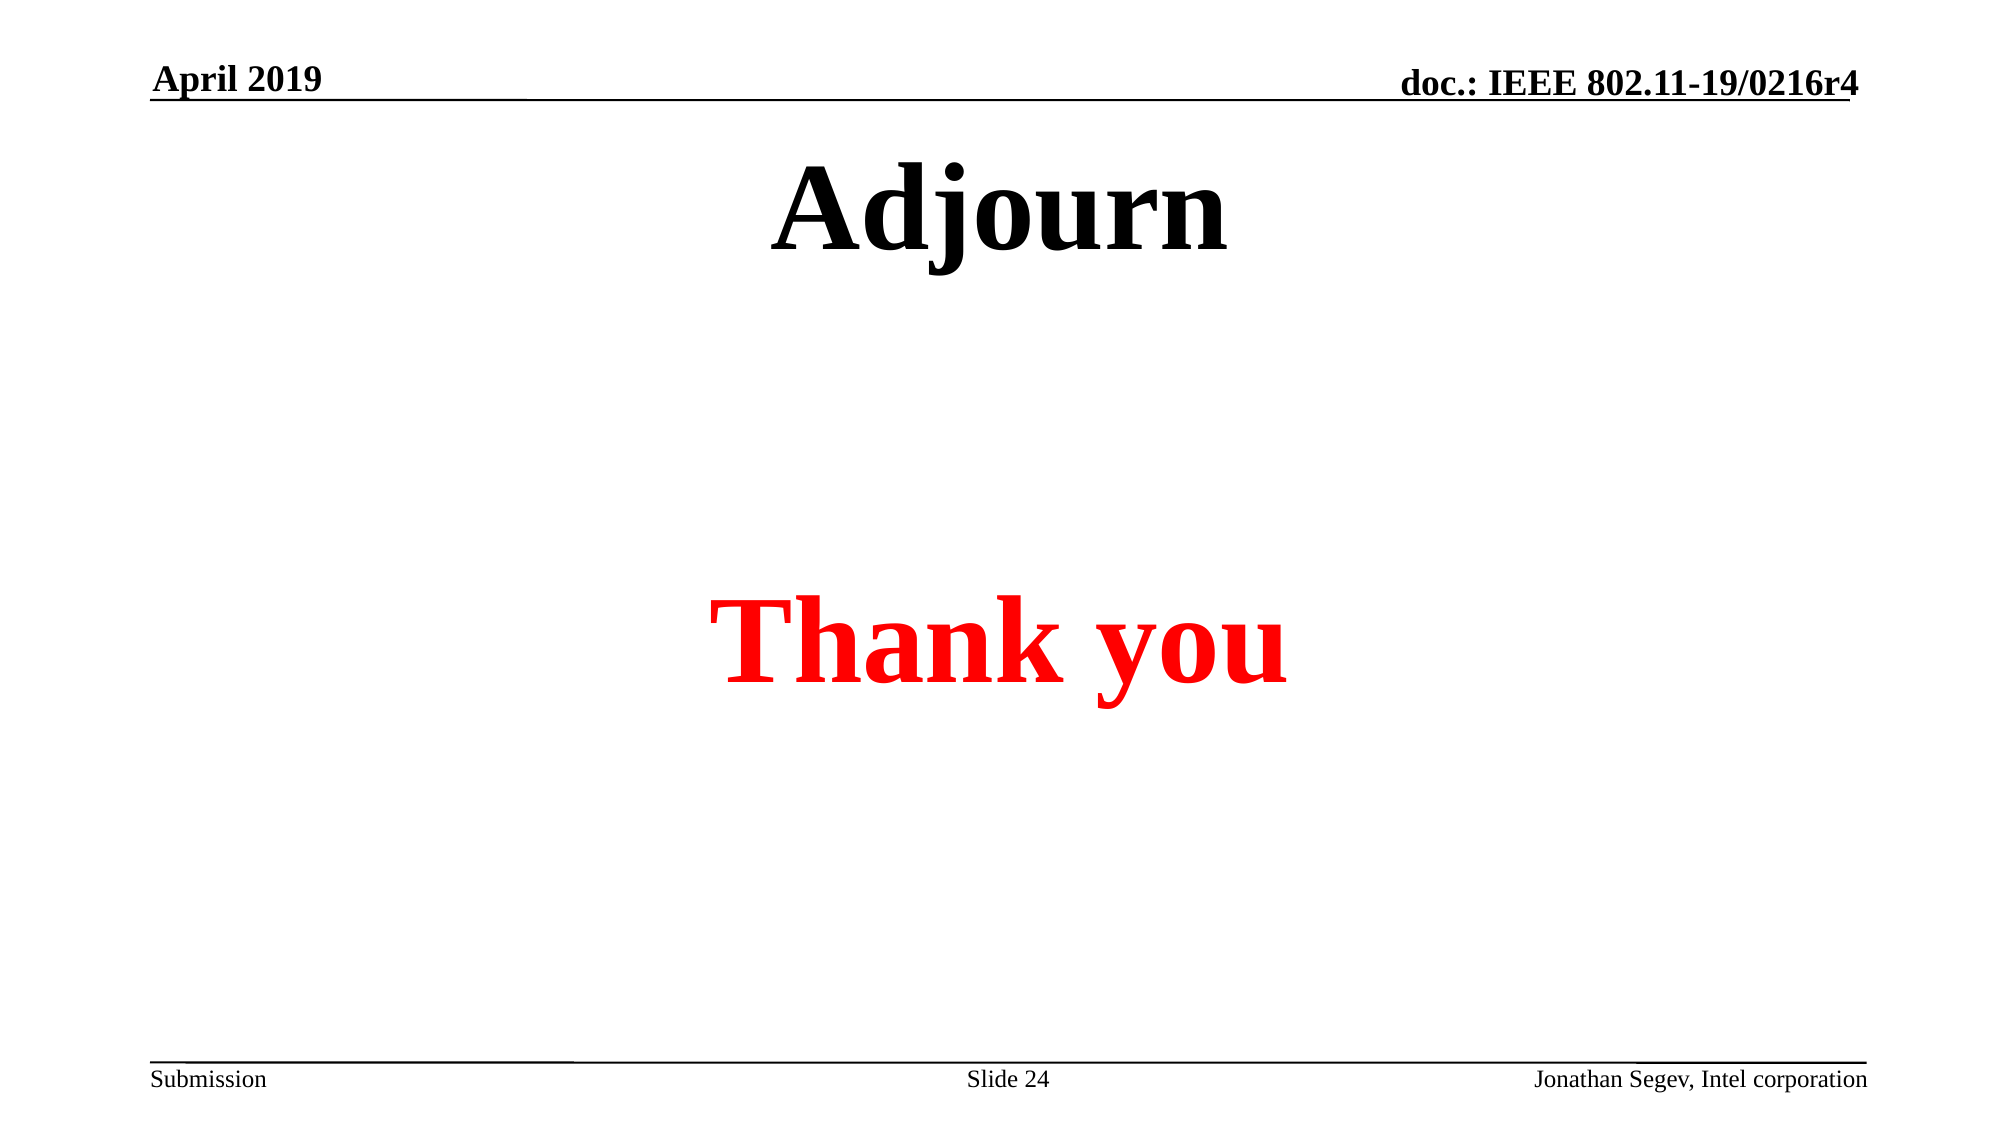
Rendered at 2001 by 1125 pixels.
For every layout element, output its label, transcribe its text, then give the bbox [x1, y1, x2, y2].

footer Jonathan Segev, Intel corporation [1171, 1061, 1869, 1093]
slide_number Slide 24 [950, 1061, 1067, 1123]
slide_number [152, 54, 563, 100]
title Adjourn [149, 112, 1850, 288]
list Thank you [149, 324, 1850, 1000]
